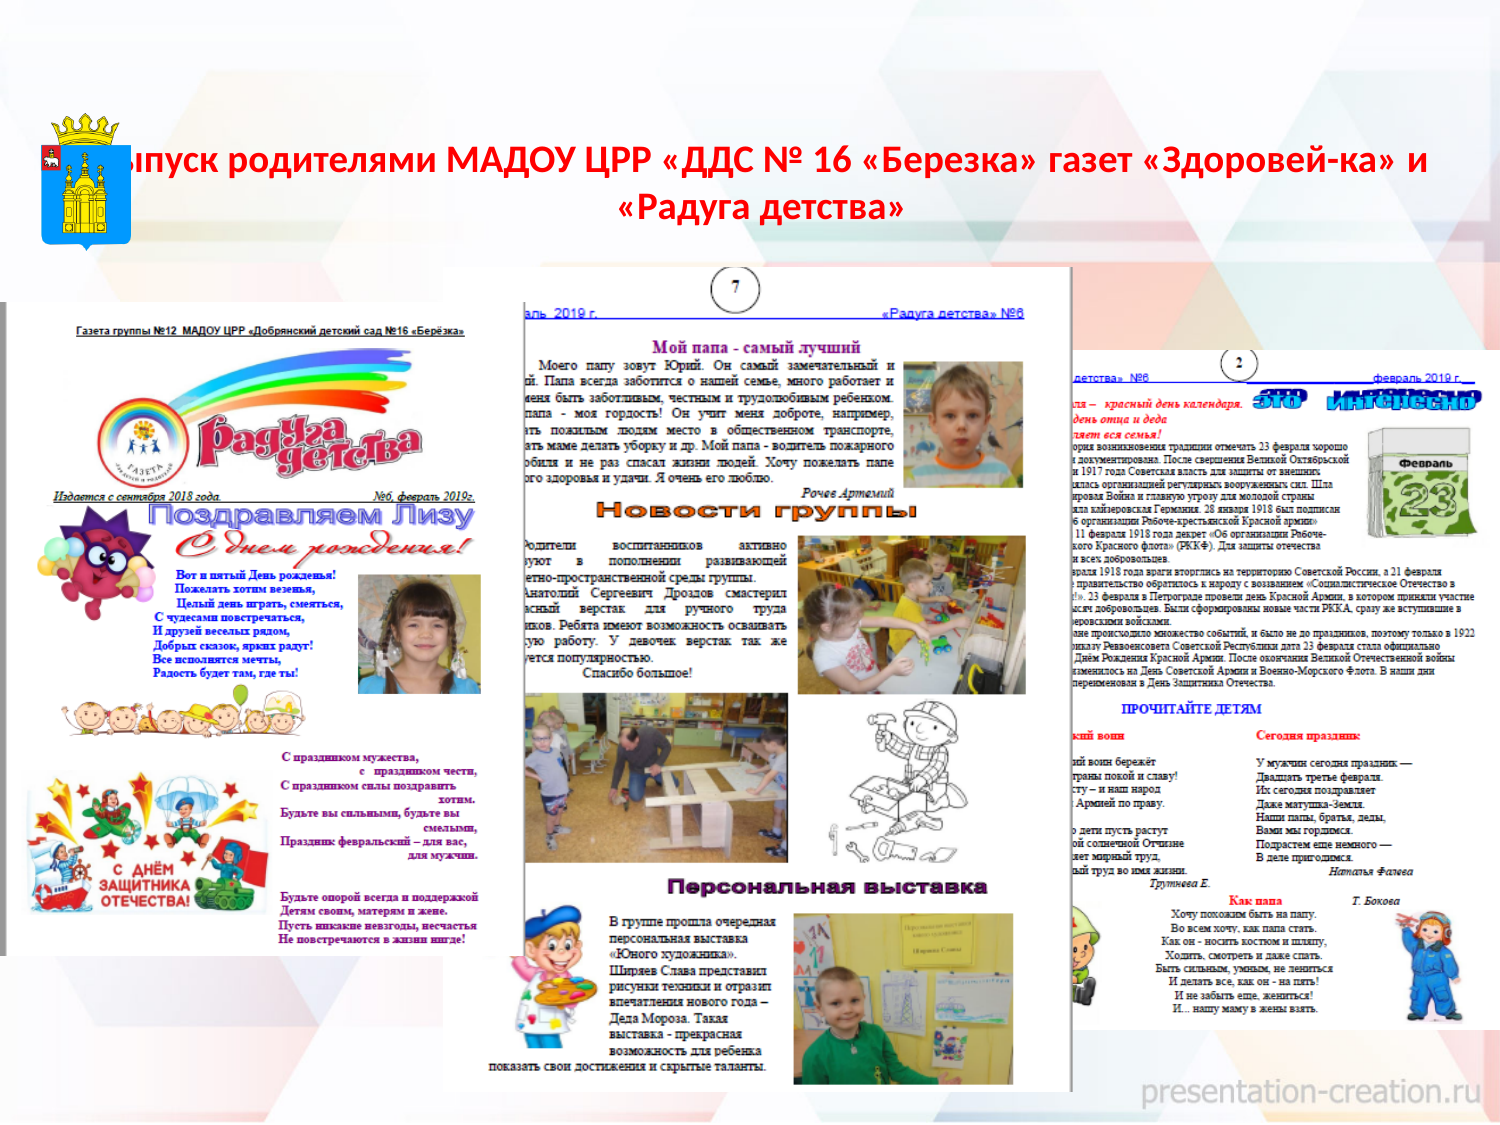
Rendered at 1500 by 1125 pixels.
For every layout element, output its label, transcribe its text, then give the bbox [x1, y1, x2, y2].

picture [0, 0, 1500, 1125]
title Выпуск родителями МАДОУ ЦРР «ДДС № 16 «Березка» газет «Здоровей-ка» и «Радуга детства» [64, 125, 1459, 348]
